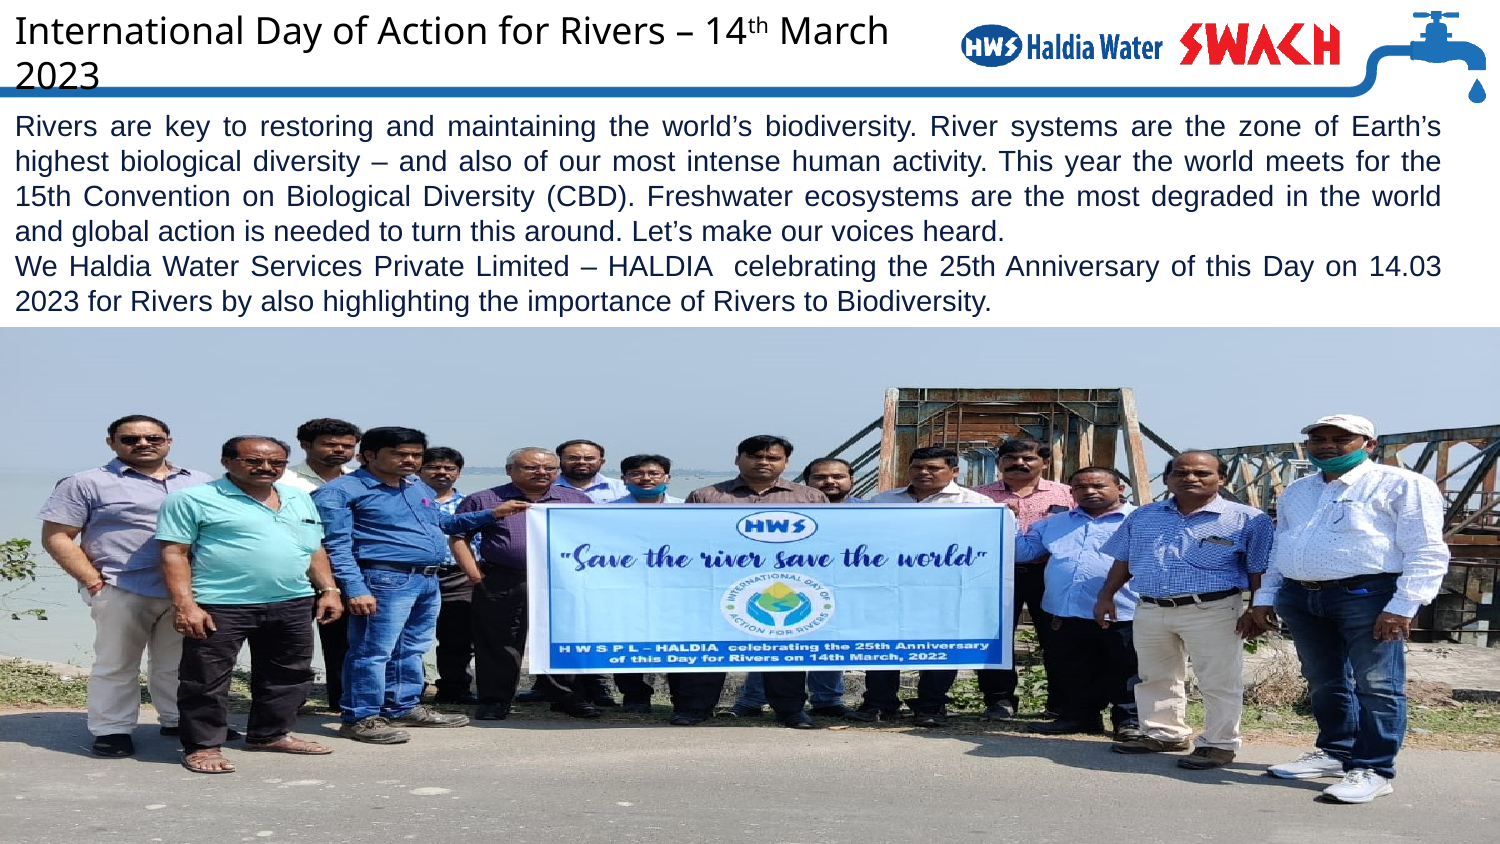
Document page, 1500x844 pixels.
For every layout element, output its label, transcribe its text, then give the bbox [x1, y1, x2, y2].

picture [0, 0, 1500, 844]
text_box International Day of Action for Rivers – 14th March 2023 [0, 0, 953, 150]
text_box Rivers are key to restoring and maintaining the world’s biodiversity. River systems are the zone of Earth’s highest biological diversity – and also of our most intense human activity. This year the world meets for the 15th Convention on Biological Diversity (CBD). Freshwater ecosystems are the most degraded in the world and global action is needed to turn this around. Let’s make our voices heard. We Haldia Water Services Private Limited – HALDIA celebrating the 25th Anniversary of this Day on 14.03 2023 for Rivers by also highlighting the importance of Rivers to Biodiversity. [0, 99, 1459, 325]
